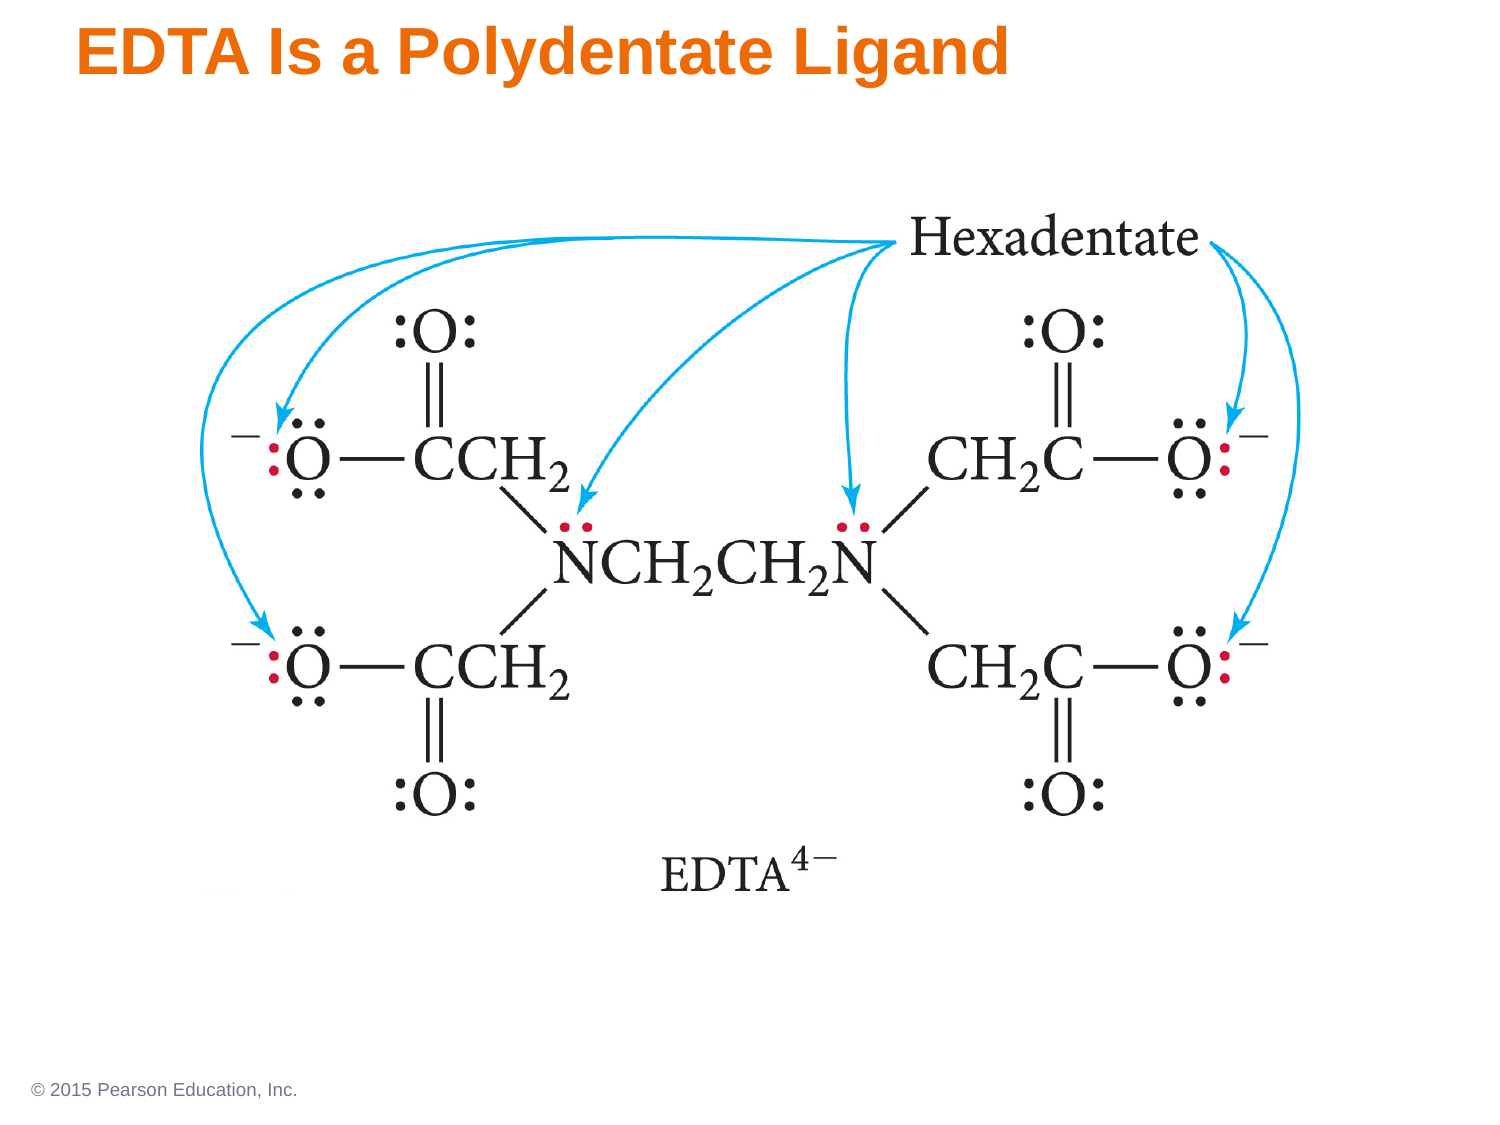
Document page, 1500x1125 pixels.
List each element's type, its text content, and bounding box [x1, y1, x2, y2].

picture [192, 205, 1308, 896]
title EDTA Is a Polydentate Ligand [0, 0, 1500, 96]
